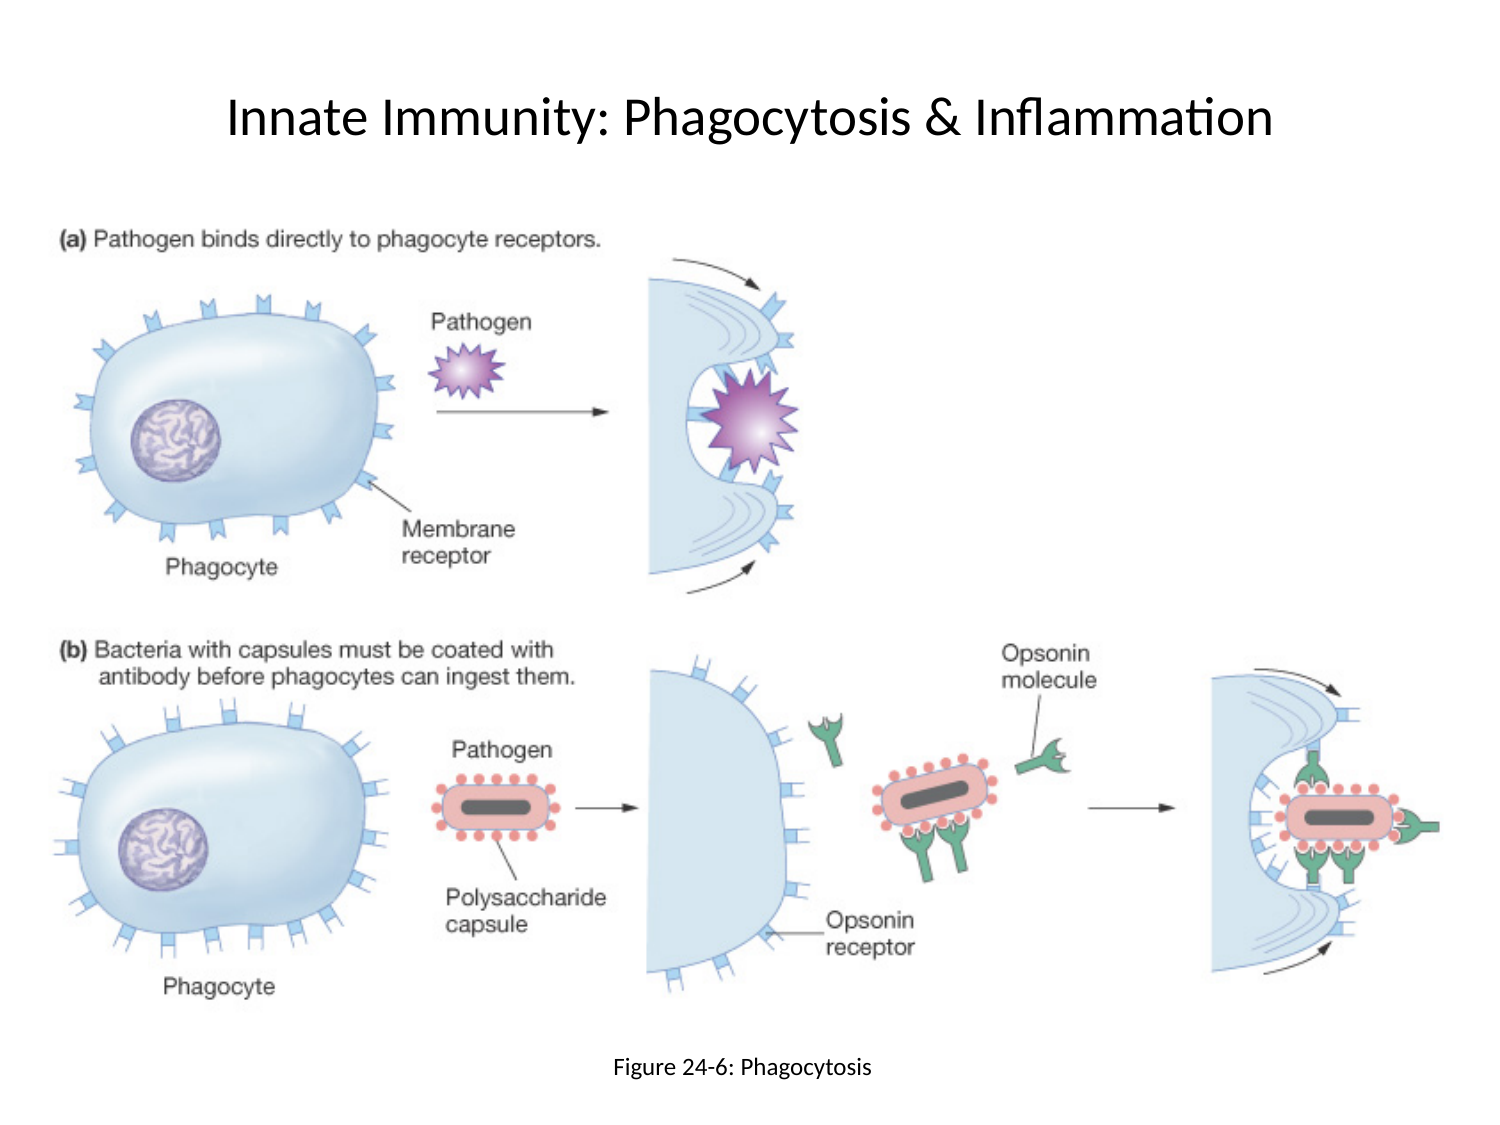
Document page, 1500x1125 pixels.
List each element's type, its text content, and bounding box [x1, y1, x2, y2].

title Innate Immunity: Phagocytosis & Inflammation [32, 71, 1470, 155]
text_box Figure 24-6: Phagocytosis [288, 1043, 1204, 1089]
picture [35, 217, 1457, 1013]
